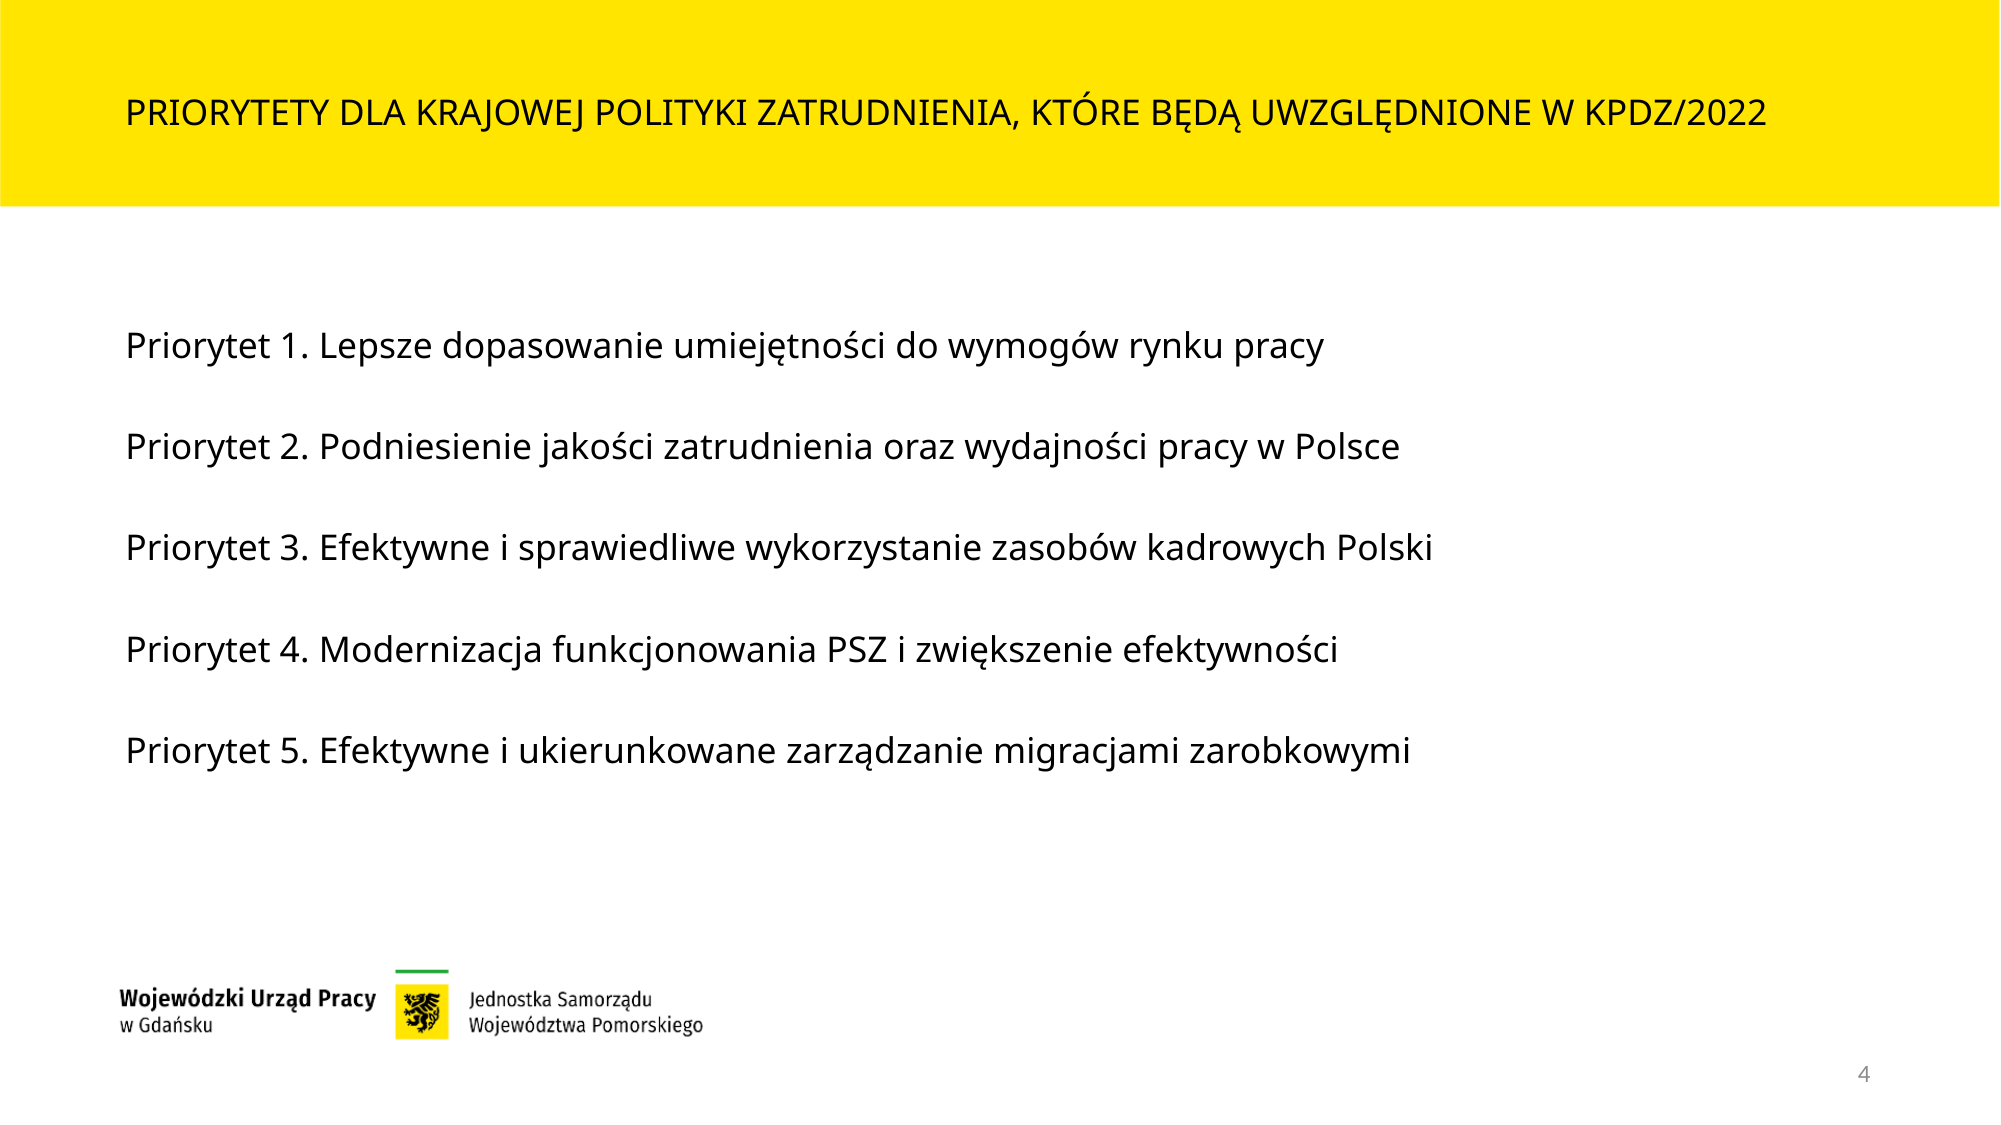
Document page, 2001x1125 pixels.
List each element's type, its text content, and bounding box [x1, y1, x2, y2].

picture [0, 0, 2001, 1125]
list Priorytet 1. Lepsze dopasowanie umiejętności do wymogów rynku pracy Priorytet 2. Podniesienie jakości zatrudnienia oraz wydajności pracy w Polsce Priorytet 3. Efektywne i sprawiedliwe wykorzystanie zasobów kadrowych Polski Priorytet 4. Modernizacja funkcjonowania PSZ i zwiększenie efektywności Priorytet 5. Efektywne i ukierunkowane zarządzanie migracjami zarobkowymi [110, 294, 1886, 868]
title PRIORYTETY DLA KRAJOWEJ POLITYKI ZATRUDNIENIA, KTÓRE BĘDĄ UWZGLĘDNIONE W KPDZ/2022 [110, 22, 1886, 178]
slide_number 4 [1412, 1042, 1886, 1103]
